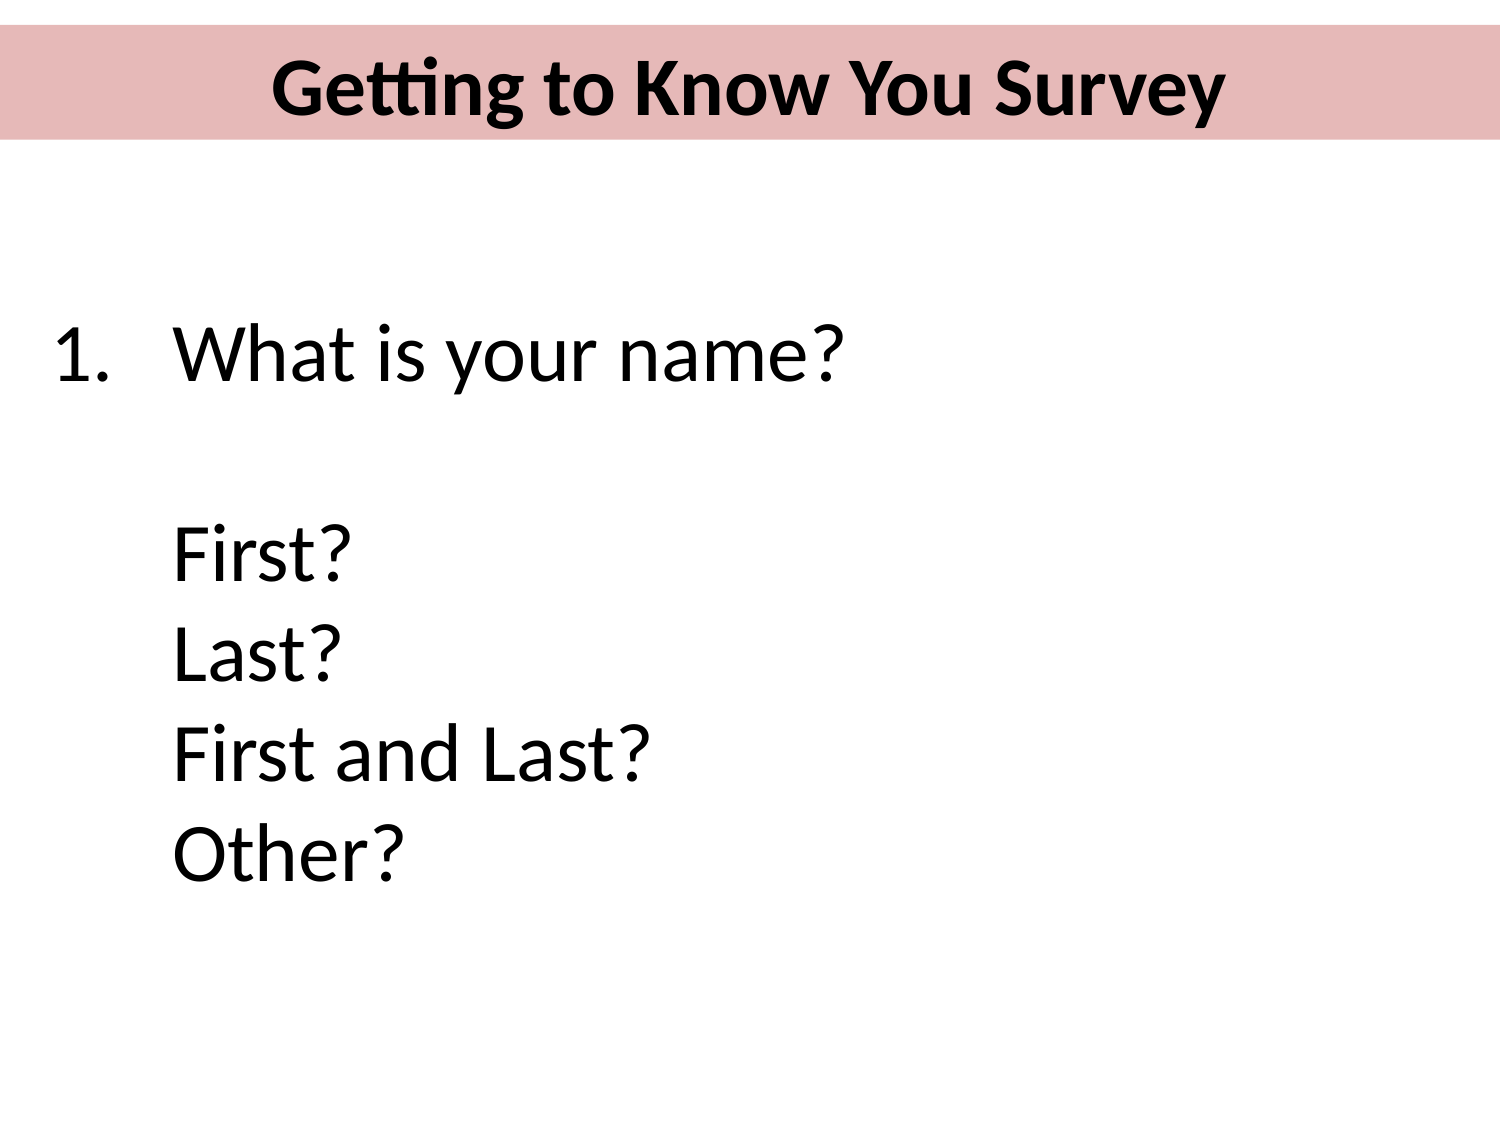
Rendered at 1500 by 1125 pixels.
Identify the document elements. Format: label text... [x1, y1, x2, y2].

text_box Getting to Know You Survey [0, 24, 1500, 140]
text_box 90 seconds per person max please What is your name? First? Last? First and Last? Other? [35, 191, 1459, 906]
